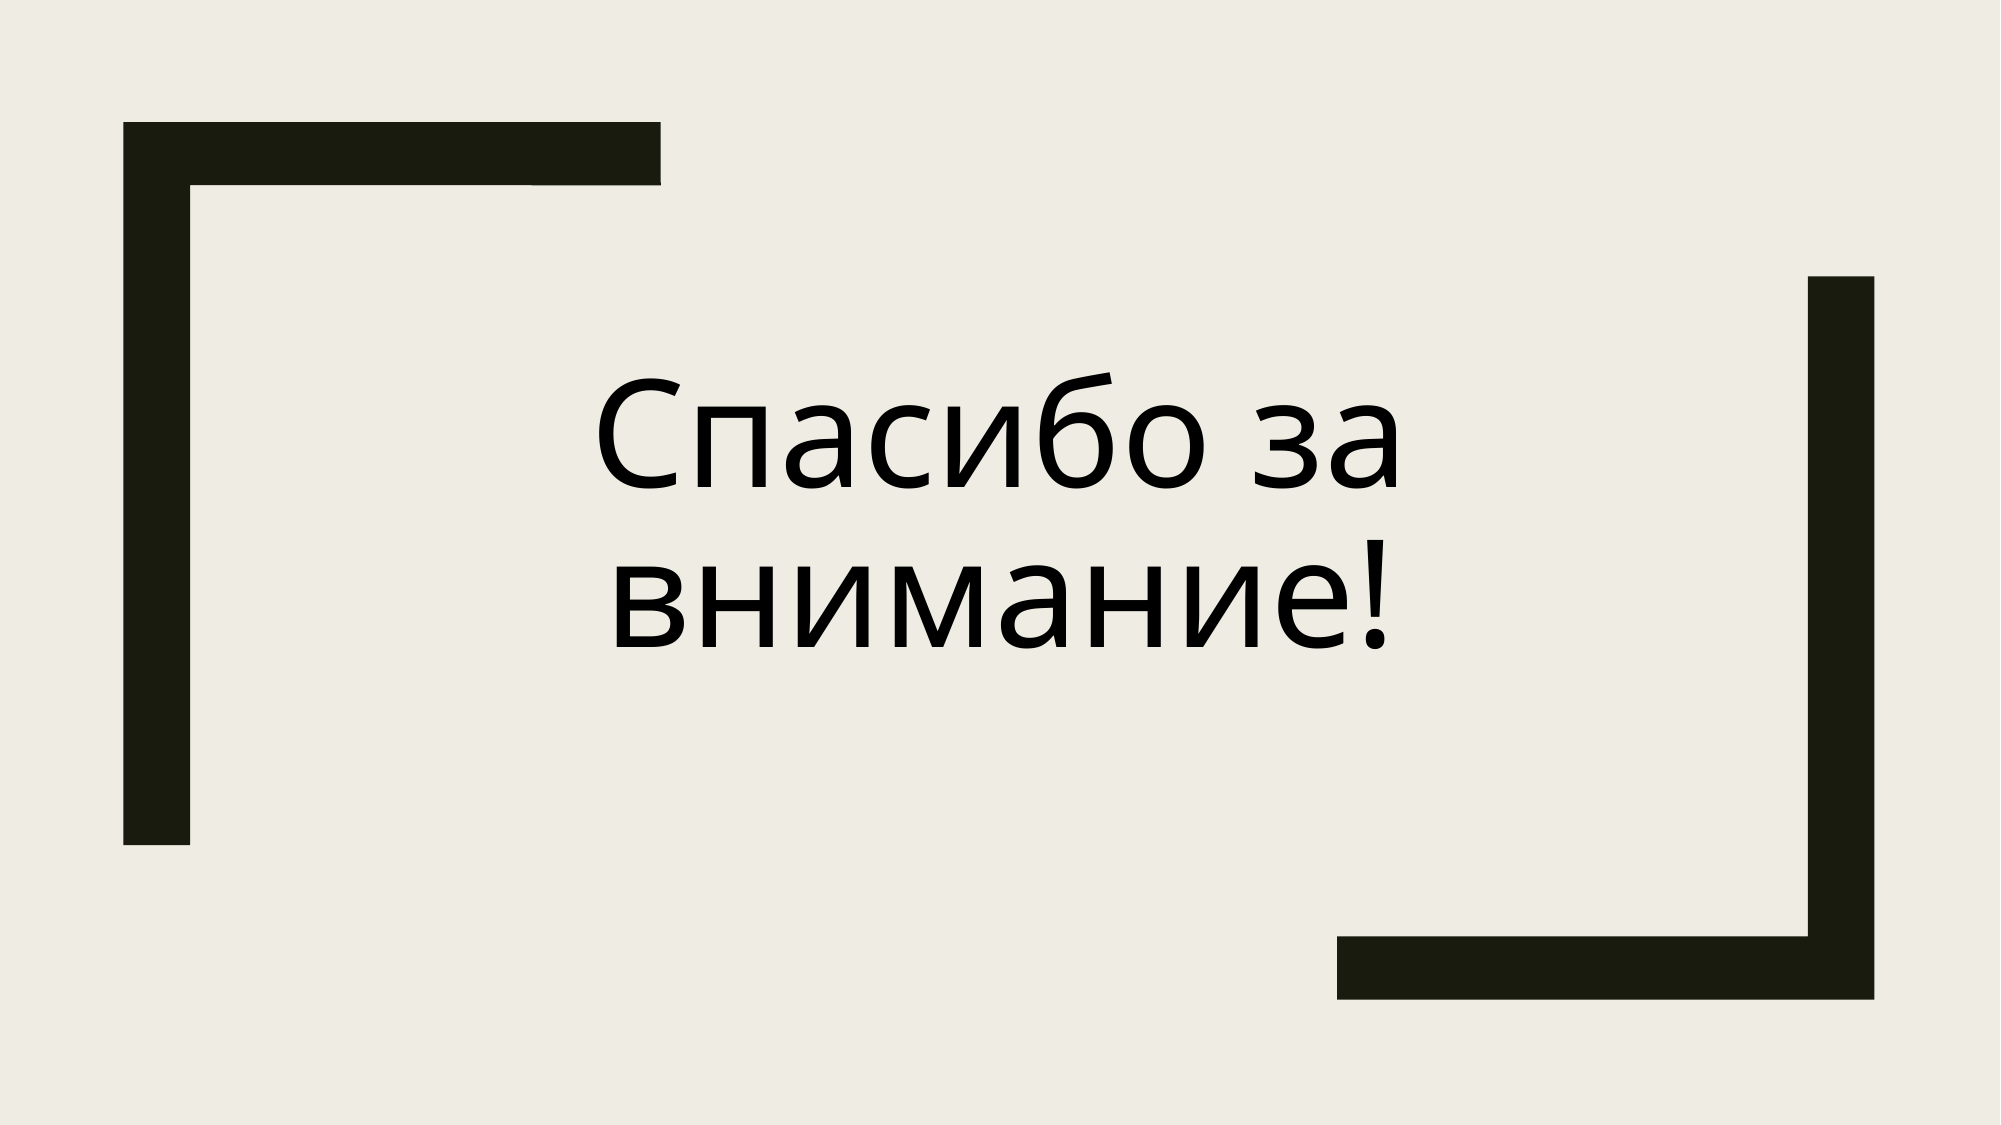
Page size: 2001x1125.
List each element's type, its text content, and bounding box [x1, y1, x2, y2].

title Спасибо за внимание! [314, 342, 1686, 687]
